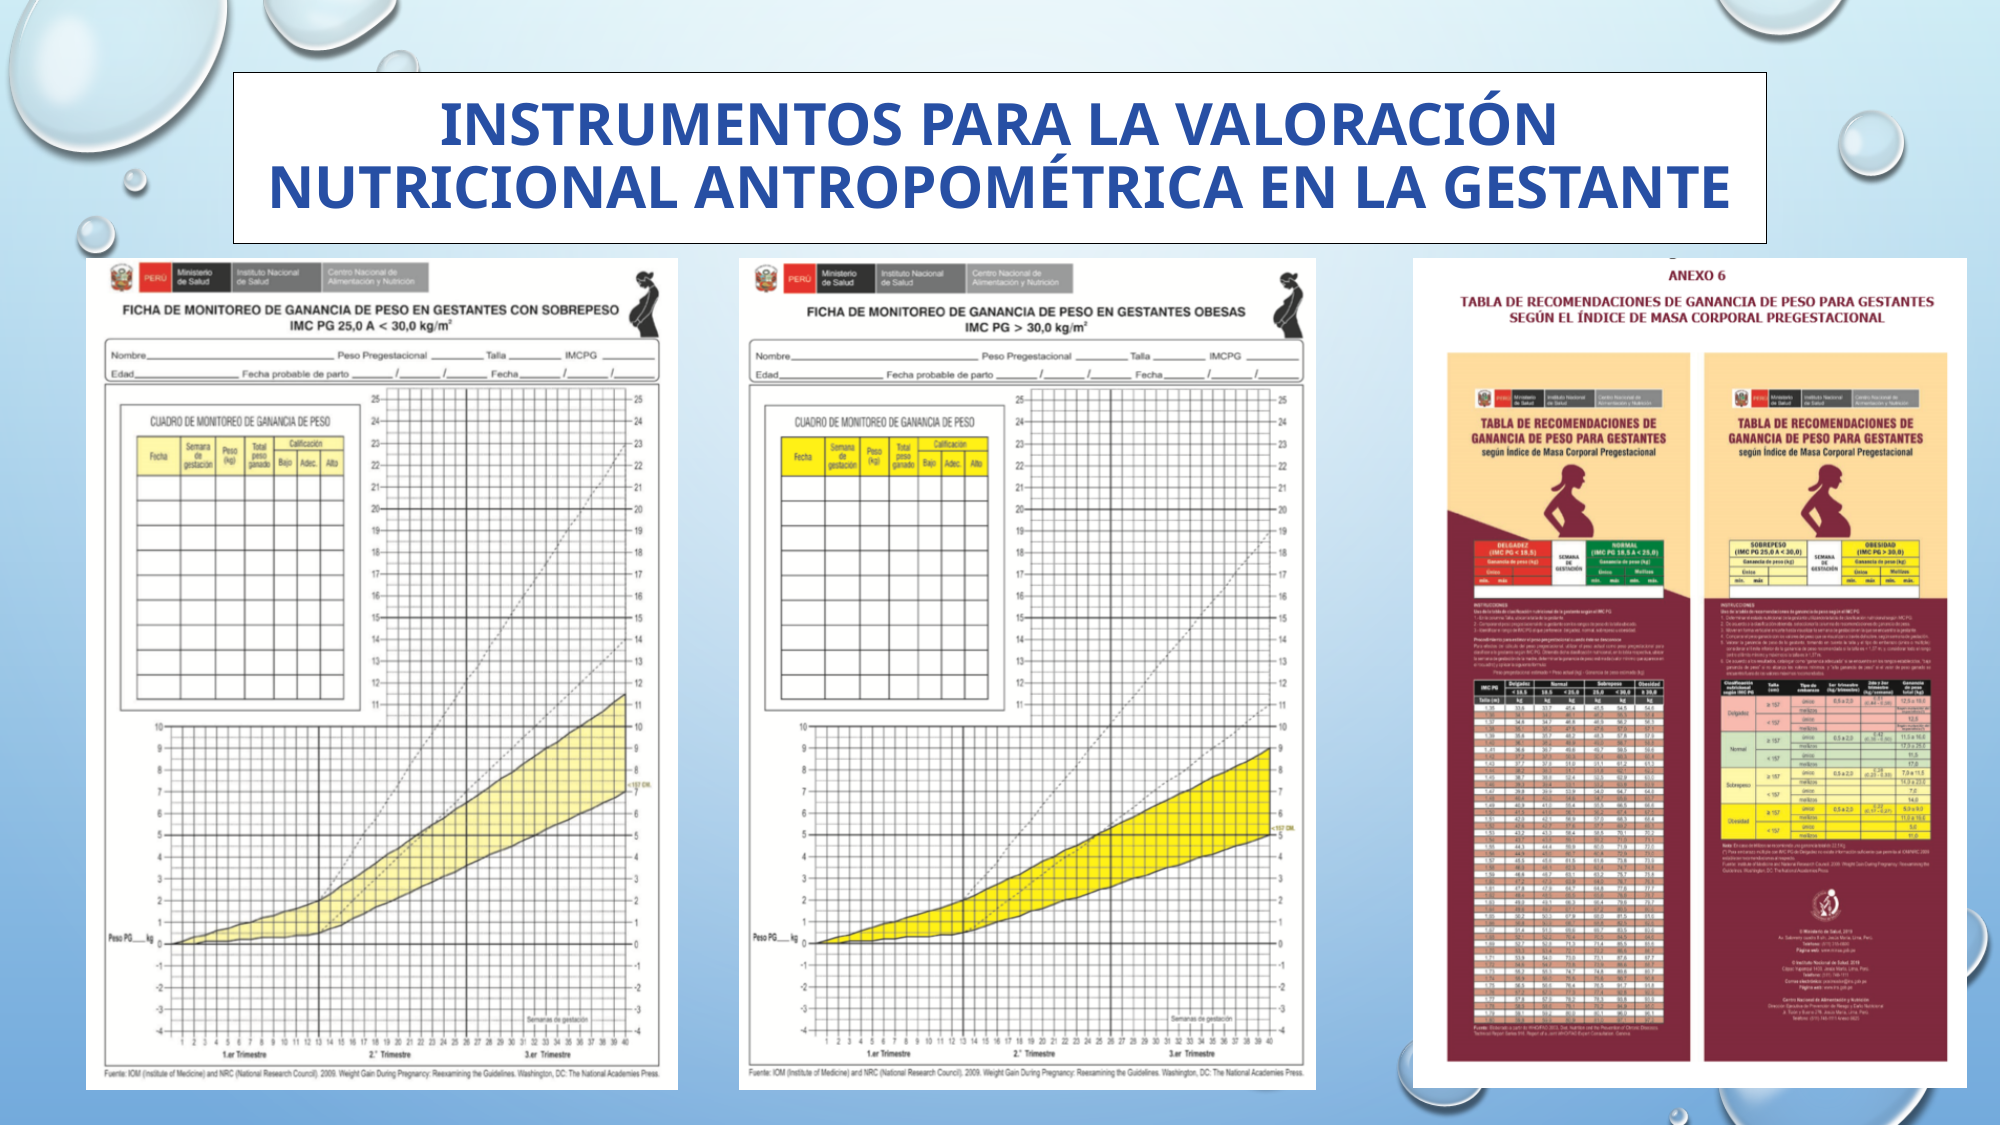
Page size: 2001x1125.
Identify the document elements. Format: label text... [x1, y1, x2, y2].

text_box INSTRUMENTOS PARA LA VALORACIÓN NUTRICIONAL ANTROPOMÉTRICA EN LA GESTANTE [233, 72, 1767, 244]
picture [0, 0, 2000, 1125]
